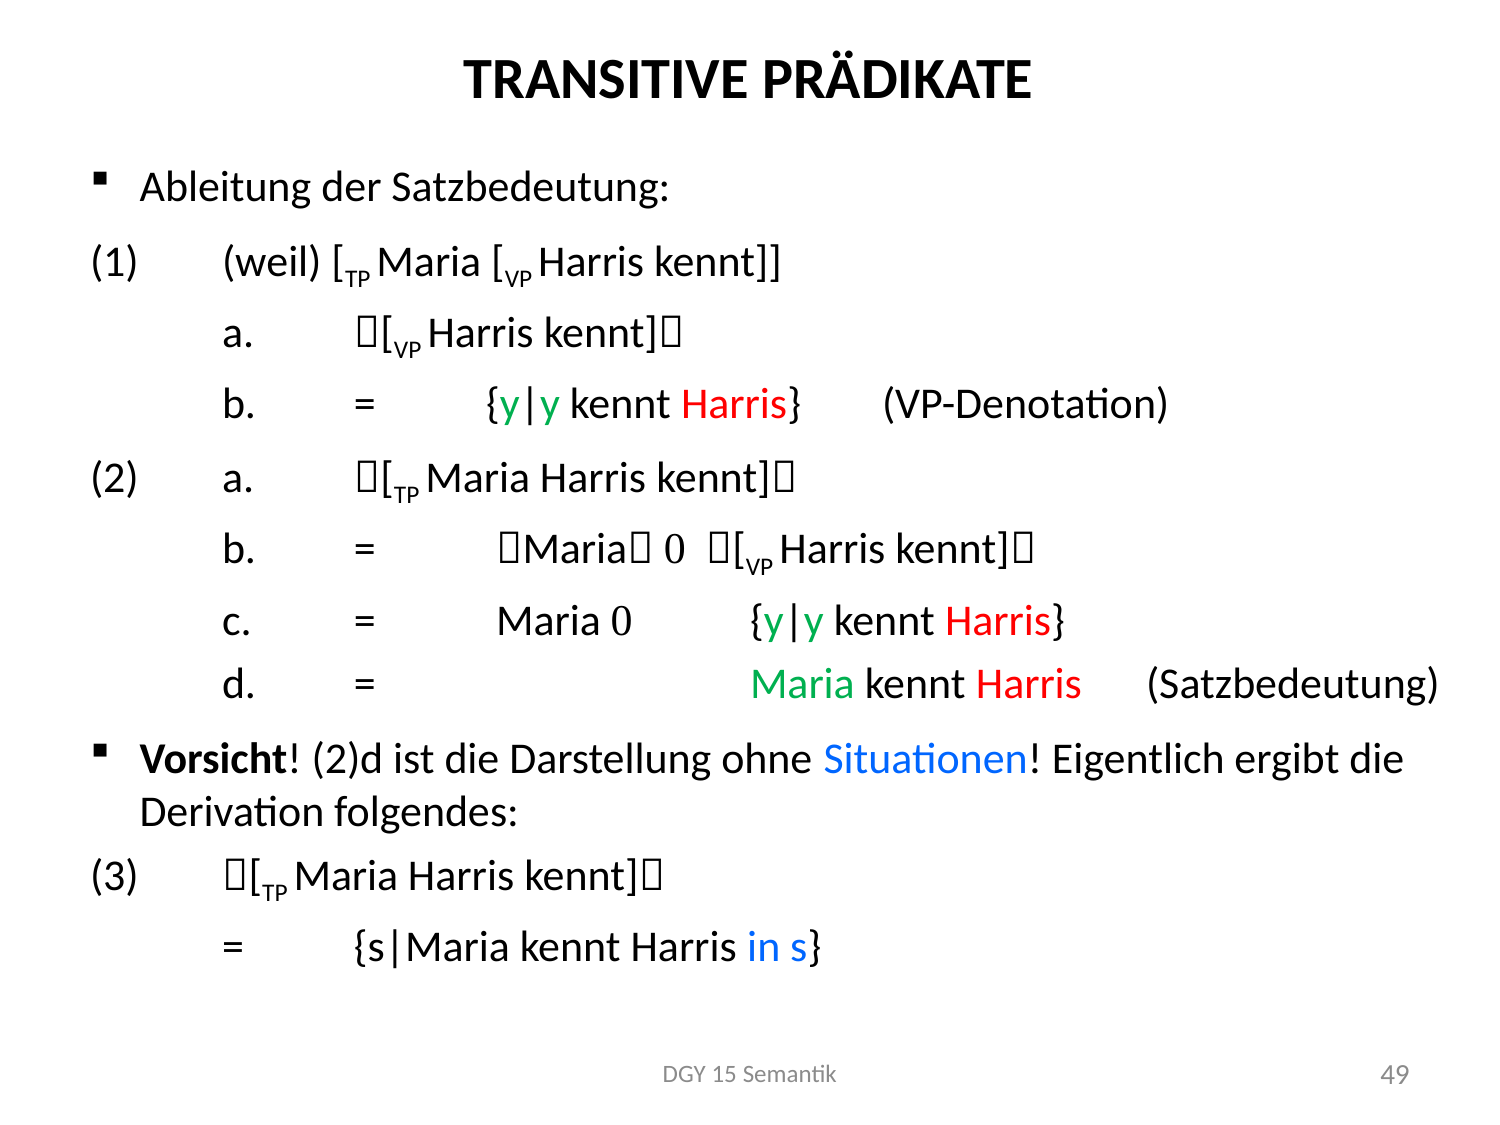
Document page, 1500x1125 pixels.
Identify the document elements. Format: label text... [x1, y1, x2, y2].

slide_number 49 [1074, 1042, 1425, 1103]
list Ableitung der Satzbedeutung: (1) (weil) [TP Maria [VP Harris kennt]] a. [VP Harris kennt] b. = {y|y kennt Harris} (VP-Denotation) (2) a. [TP Maria Harris kennt] b. = Maria  [VP Harris kennt] c. = Maria  {y|y kennt Harris} d. = Maria kennt Harris (Satzbedeutung) Vorsicht! (2)d ist die Darstellung ohne Situationen! Eigentlich ergibt die Derivation folgendes: (3) [TP Maria Harris kennt] = {s|Maria kennt Harris in s} [75, 149, 1456, 1031]
title Transitive Prädikate [73, 24, 1424, 125]
footer DGY 15 Semantik [512, 1042, 988, 1103]
